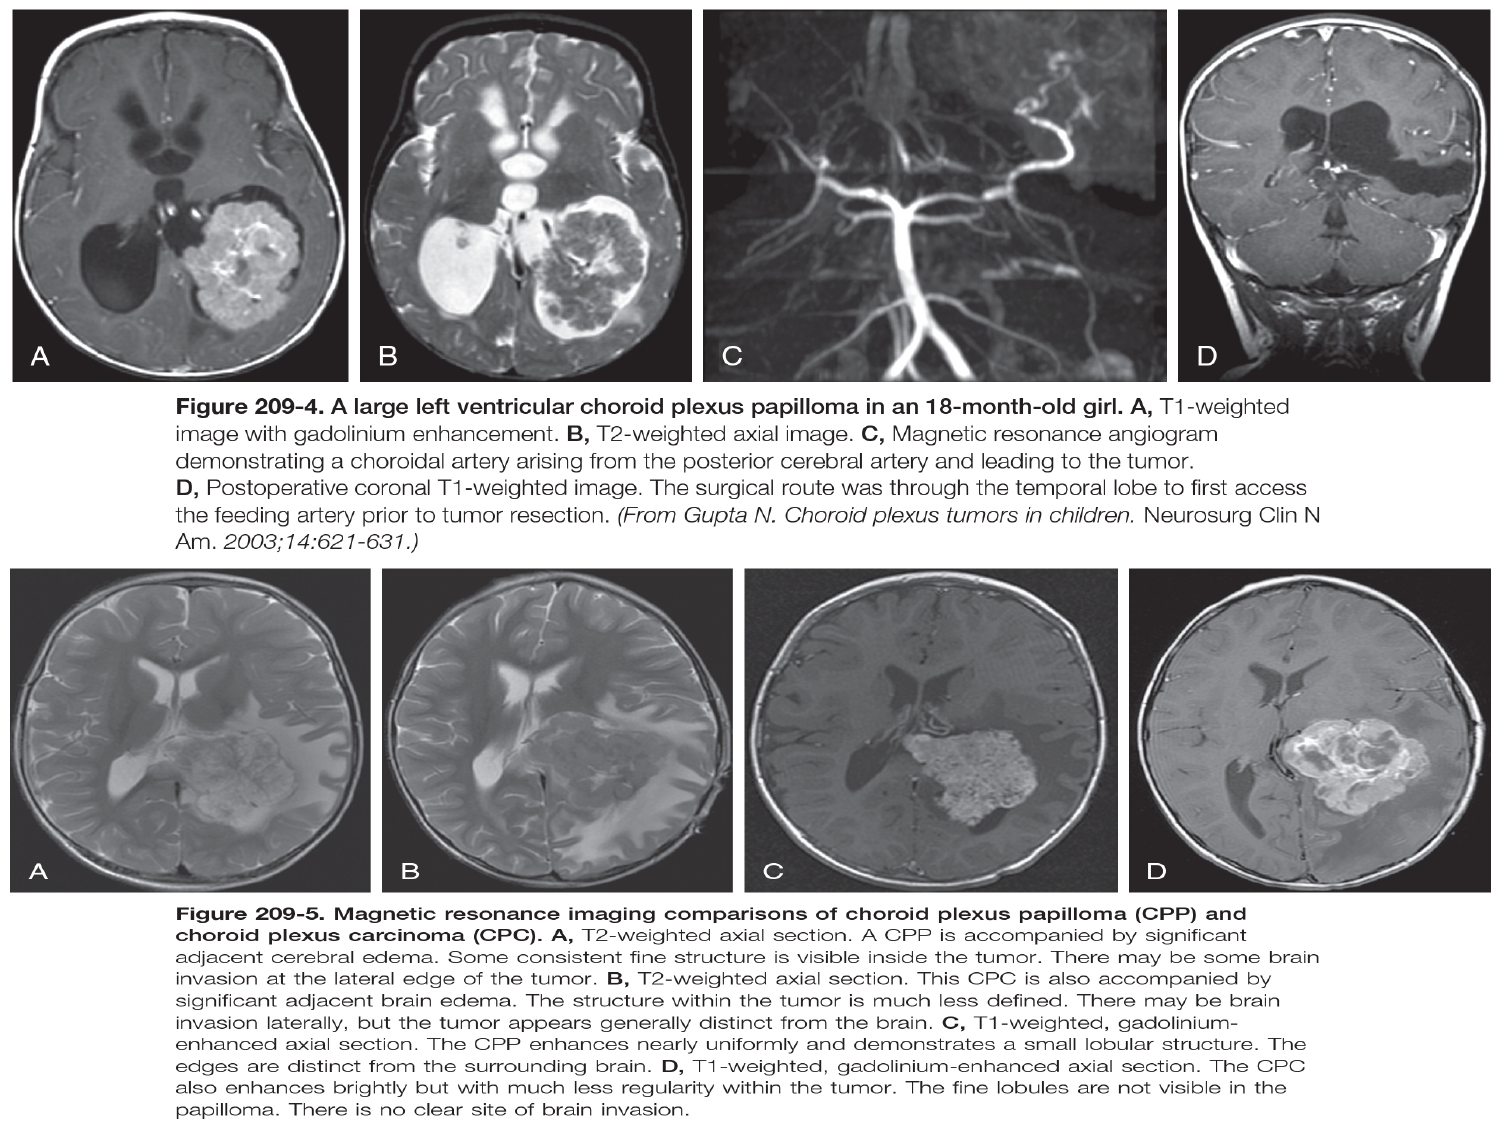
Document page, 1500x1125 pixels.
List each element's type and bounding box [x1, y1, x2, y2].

list [0, 0, 1500, 562]
picture [0, 562, 1500, 1125]
